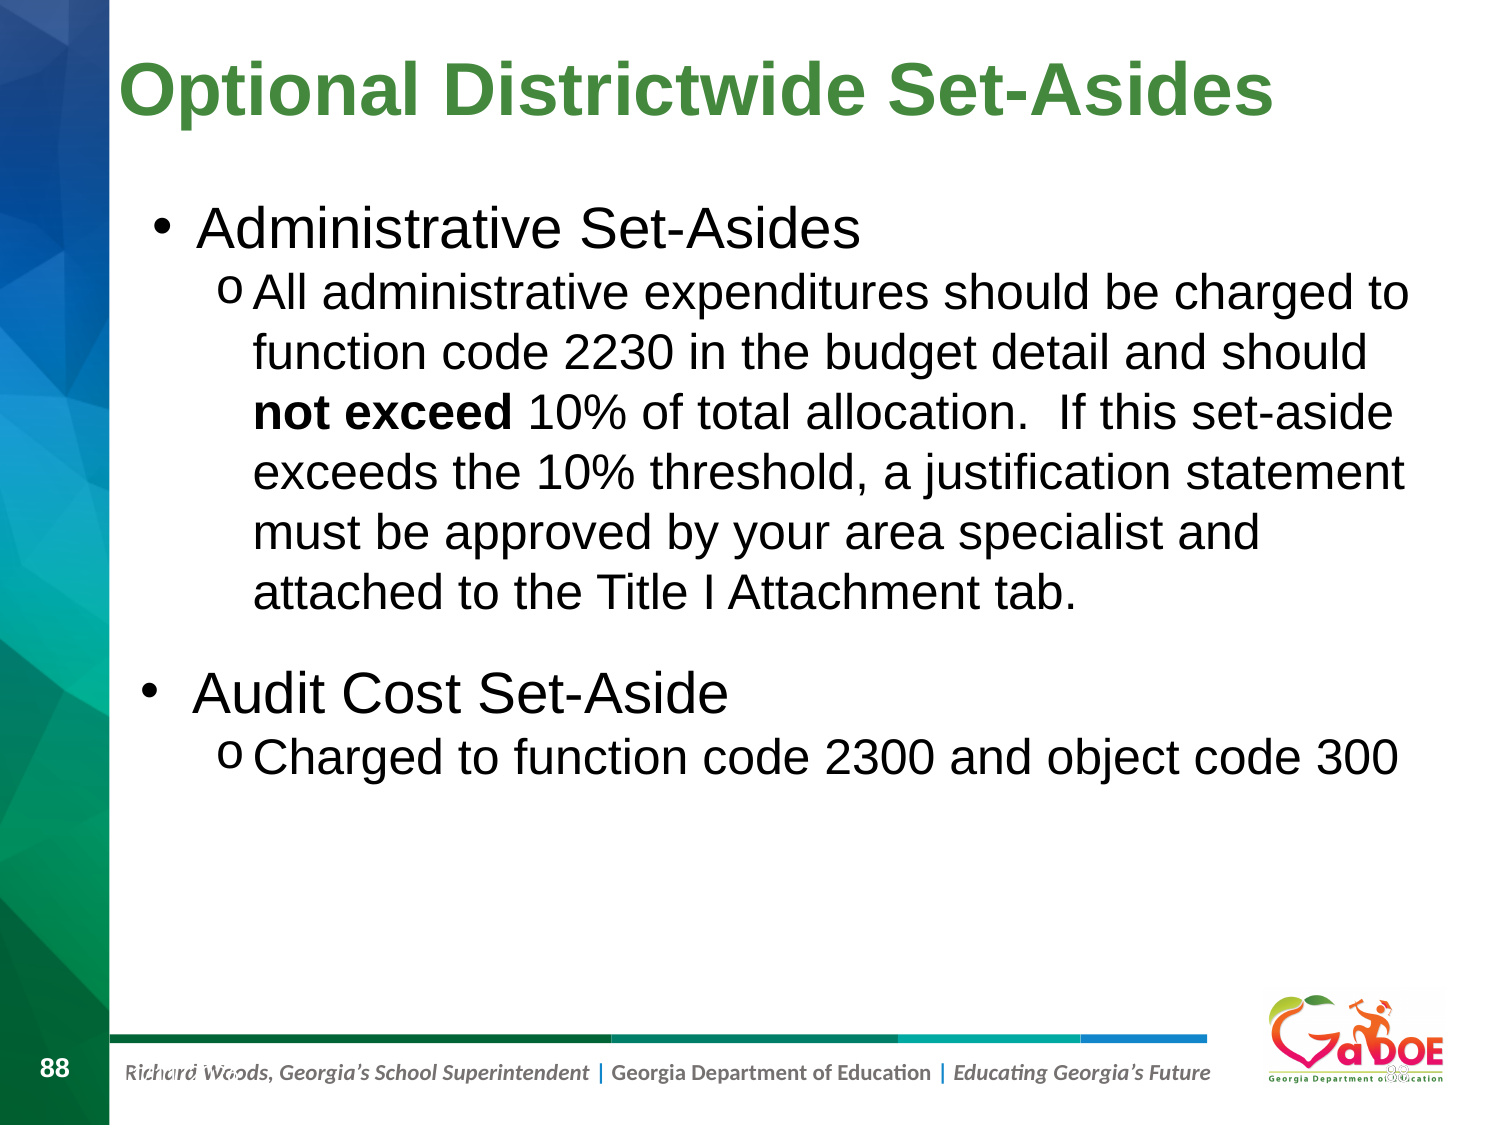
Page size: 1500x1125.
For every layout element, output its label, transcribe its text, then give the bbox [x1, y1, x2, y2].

list Administrative Set-Asides All administrative expenditures should be charged to function code 2230 in the budget detail and should not exceed 10% of total allocation. If this set-aside exceeds the 10% threshold, a justification statement must be approved by your area specialist and attached to the Title I Attachment tab. Audit Cost Set-Aside Charged to function code 2300 and object code 300 [124, 182, 1467, 1055]
picture [1263, 1055, 1325, 1089]
title Optional Districtwide Set-Asides [103, 0, 1425, 183]
slide_number 88 [1325, 1042, 1425, 1103]
picture [1425, 1055, 1447, 1089]
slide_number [103, 1042, 441, 1103]
picture [0, 0, 110, 1125]
